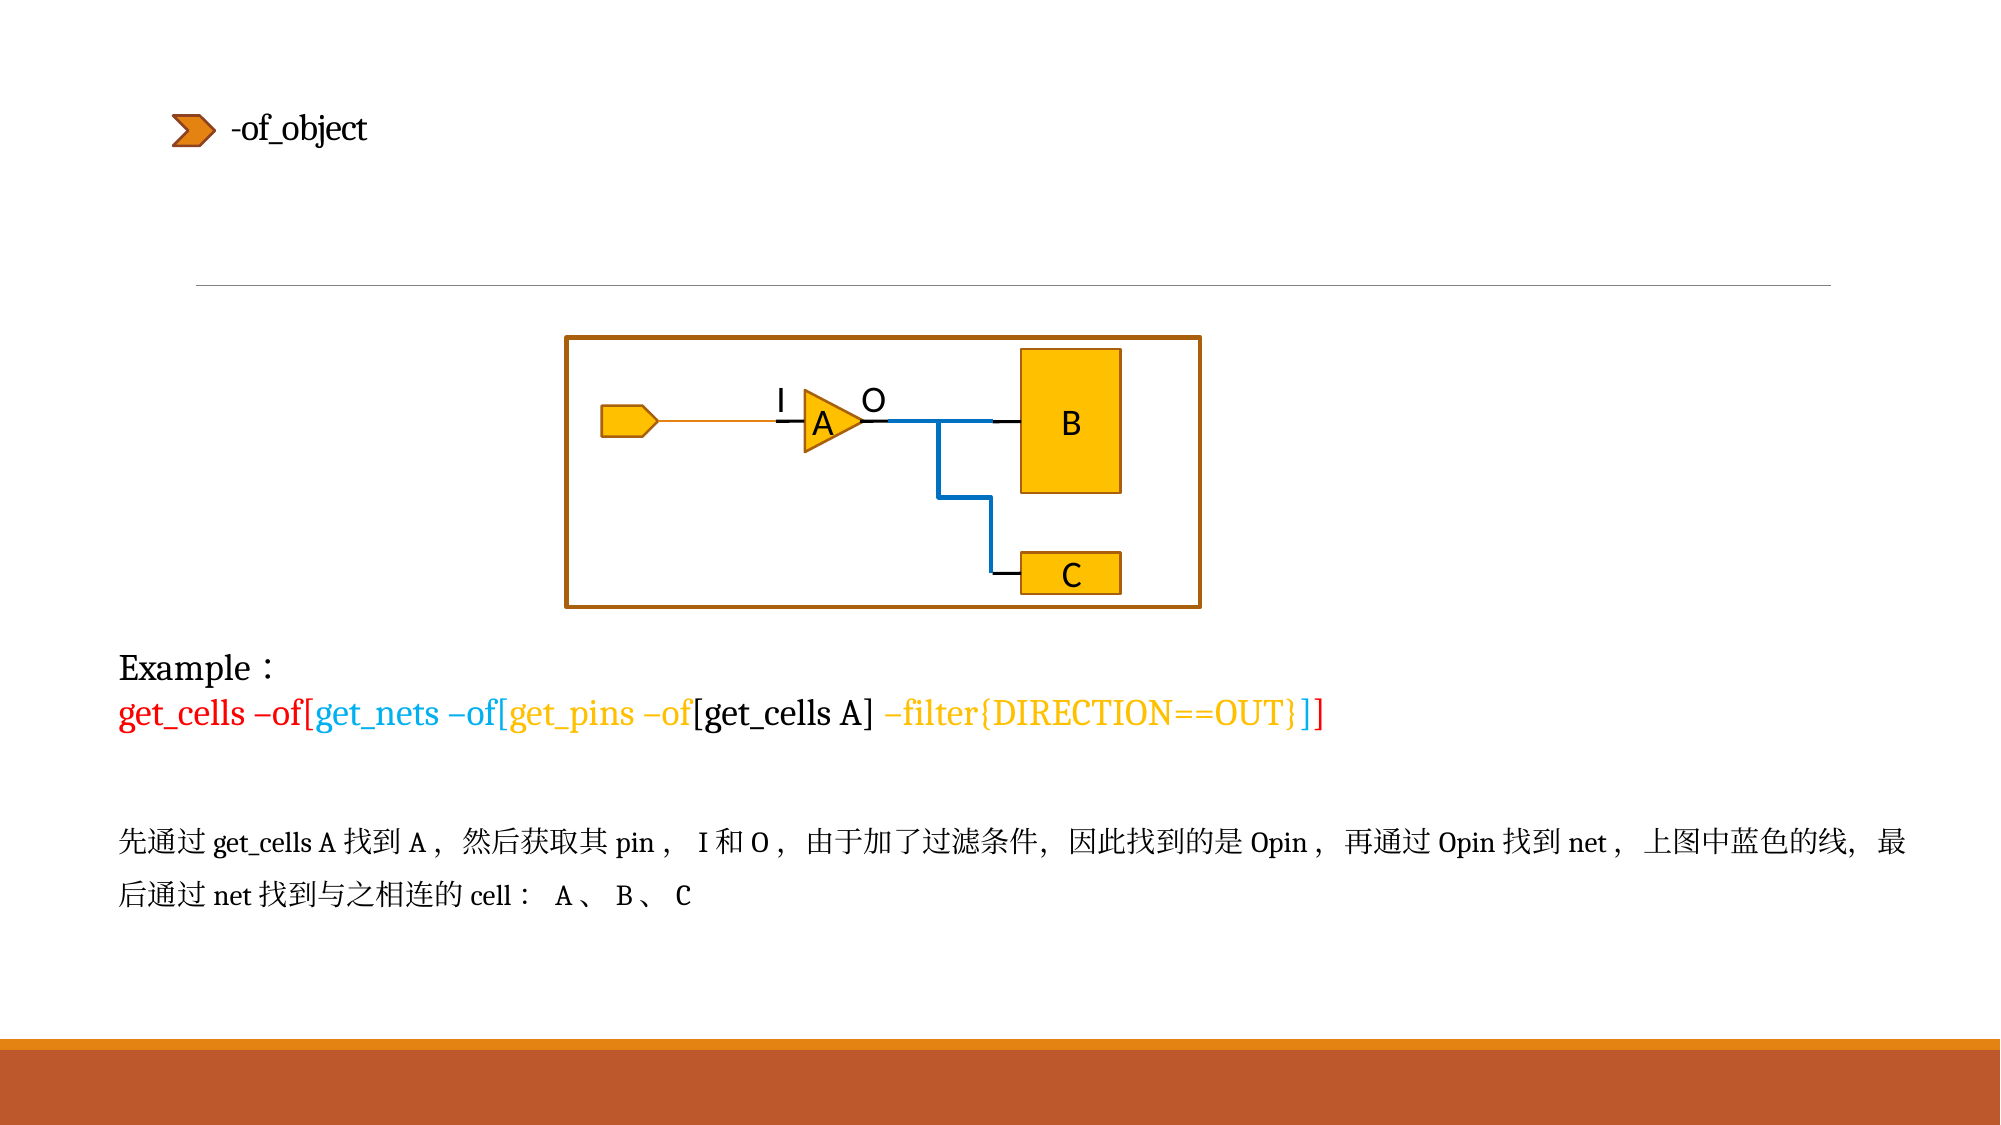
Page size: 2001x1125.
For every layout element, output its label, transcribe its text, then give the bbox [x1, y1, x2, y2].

text_box [171, 114, 216, 148]
title -of_object [214, 106, 426, 156]
text_box Example： get_cells –of[get_nets –of[get_pins –of[get_cells A] –filter{DIRECTION==OUT}]] [103, 635, 1742, 741]
text_box 先通过get_cells A找到A，然后获取其pin，I和O，由于加了过滤条件，因此找到的是Opin，再通过Opin找到net，上图中蓝色的线，最后通过net找到与之相连的cell：A、B、C [103, 798, 1927, 919]
text_box [565, 336, 1201, 608]
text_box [888, 470, 1042, 524]
